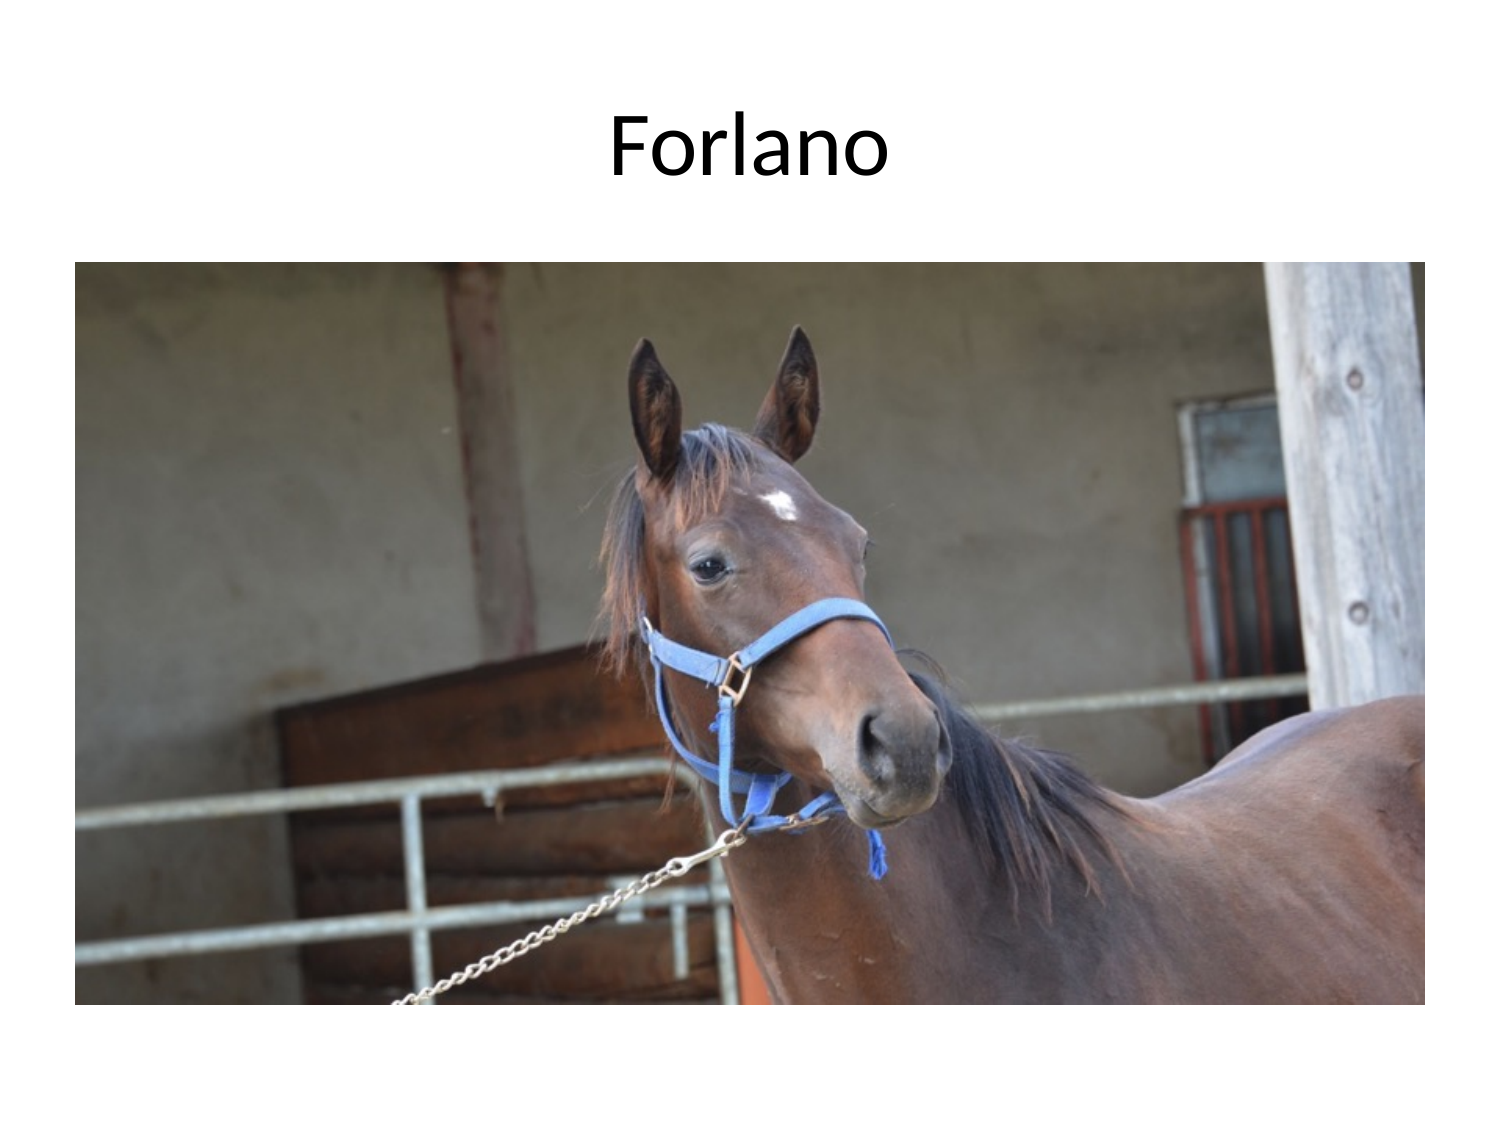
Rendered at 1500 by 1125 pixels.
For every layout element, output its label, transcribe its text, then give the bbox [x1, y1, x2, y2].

title Forlano [75, 45, 1425, 233]
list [74, 262, 1426, 1006]
